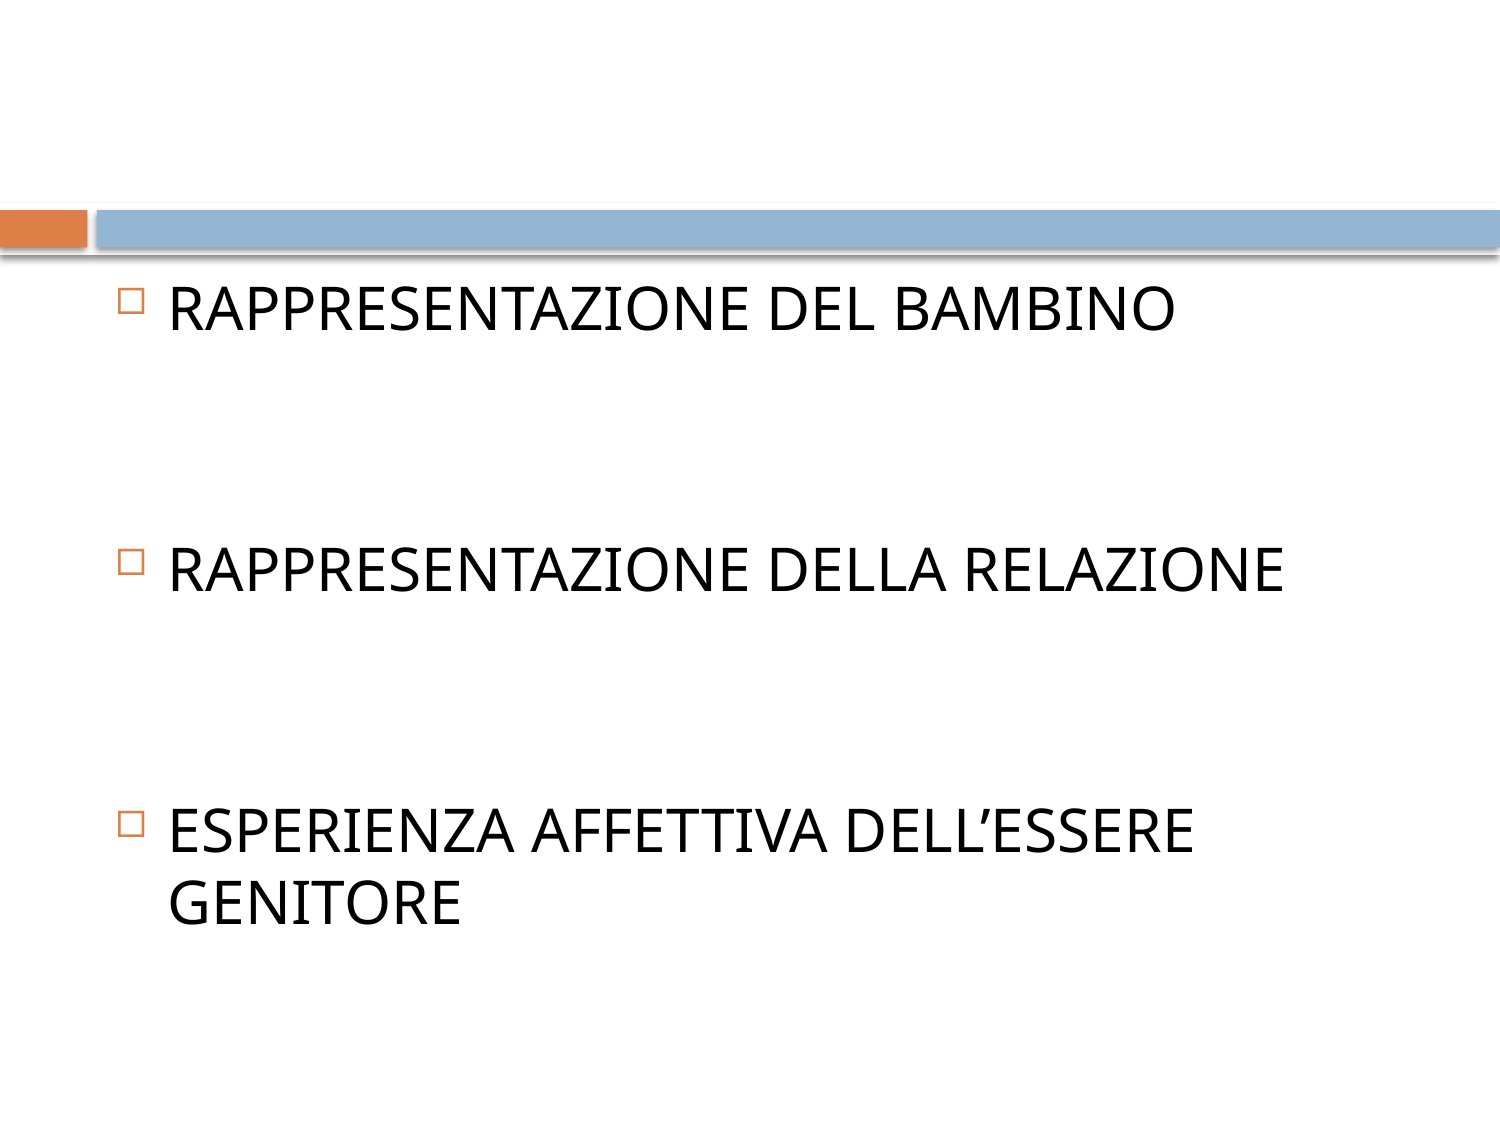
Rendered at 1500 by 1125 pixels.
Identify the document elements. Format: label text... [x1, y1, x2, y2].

list RAPPRESENTAZIONE DEL BAMBINO RAPPRESENTAZIONE DELLA RELAZIONE ESPERIENZA AFFETTIVA DELL’ESSERE GENITORE [100, 262, 1438, 1000]
